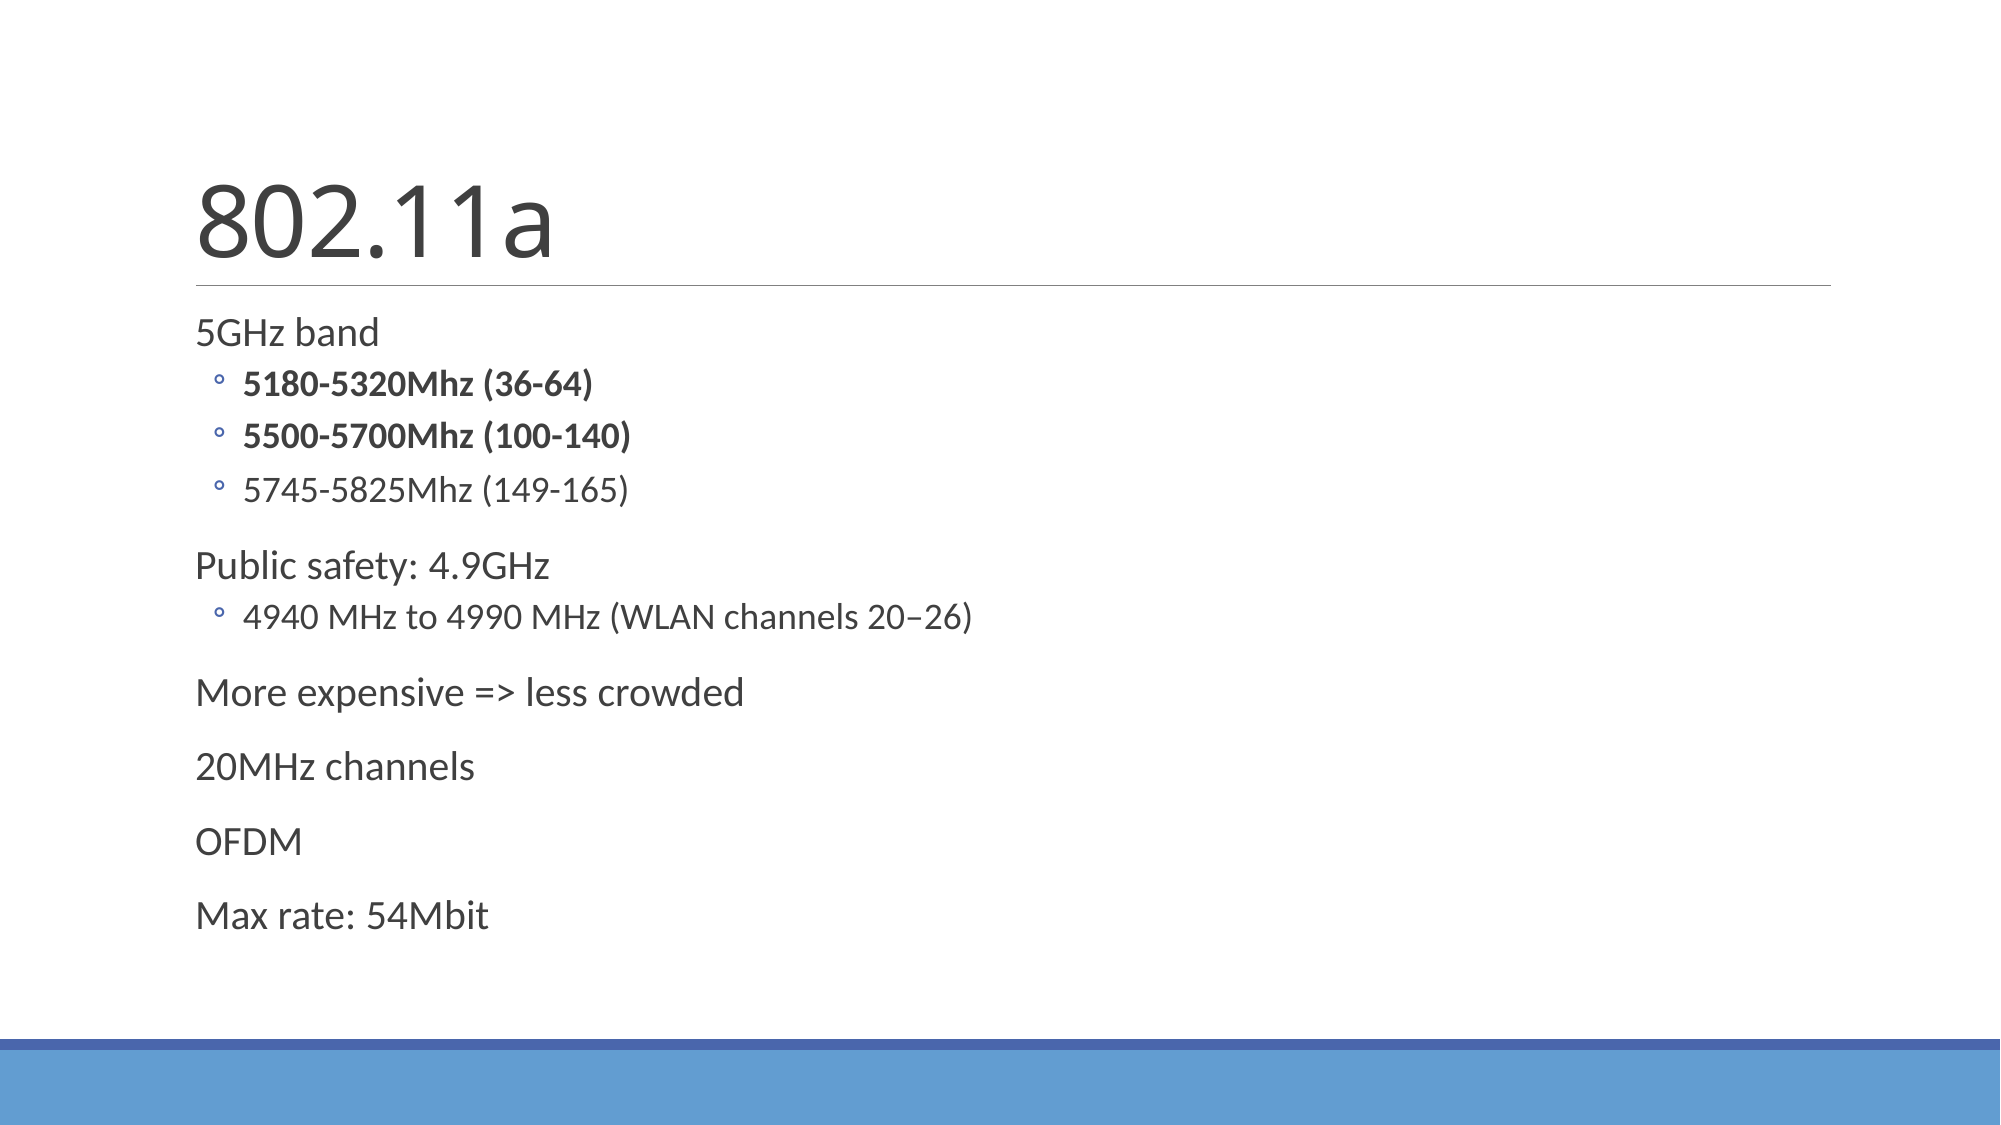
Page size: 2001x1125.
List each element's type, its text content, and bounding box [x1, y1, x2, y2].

list 5GHz band 5180-5320Mhz (36-64) 5500-5700Mhz (100-140) 5745-5825Mhz (149-165) Public safety: 4.9GHz 4940 MHz to 4990 MHz (WLAN channels 20–26) More expensive => less crowded 20MHz channels OFDM Max rate: 54Mbit [180, 302, 1830, 963]
title 802.11a [180, 47, 1830, 285]
